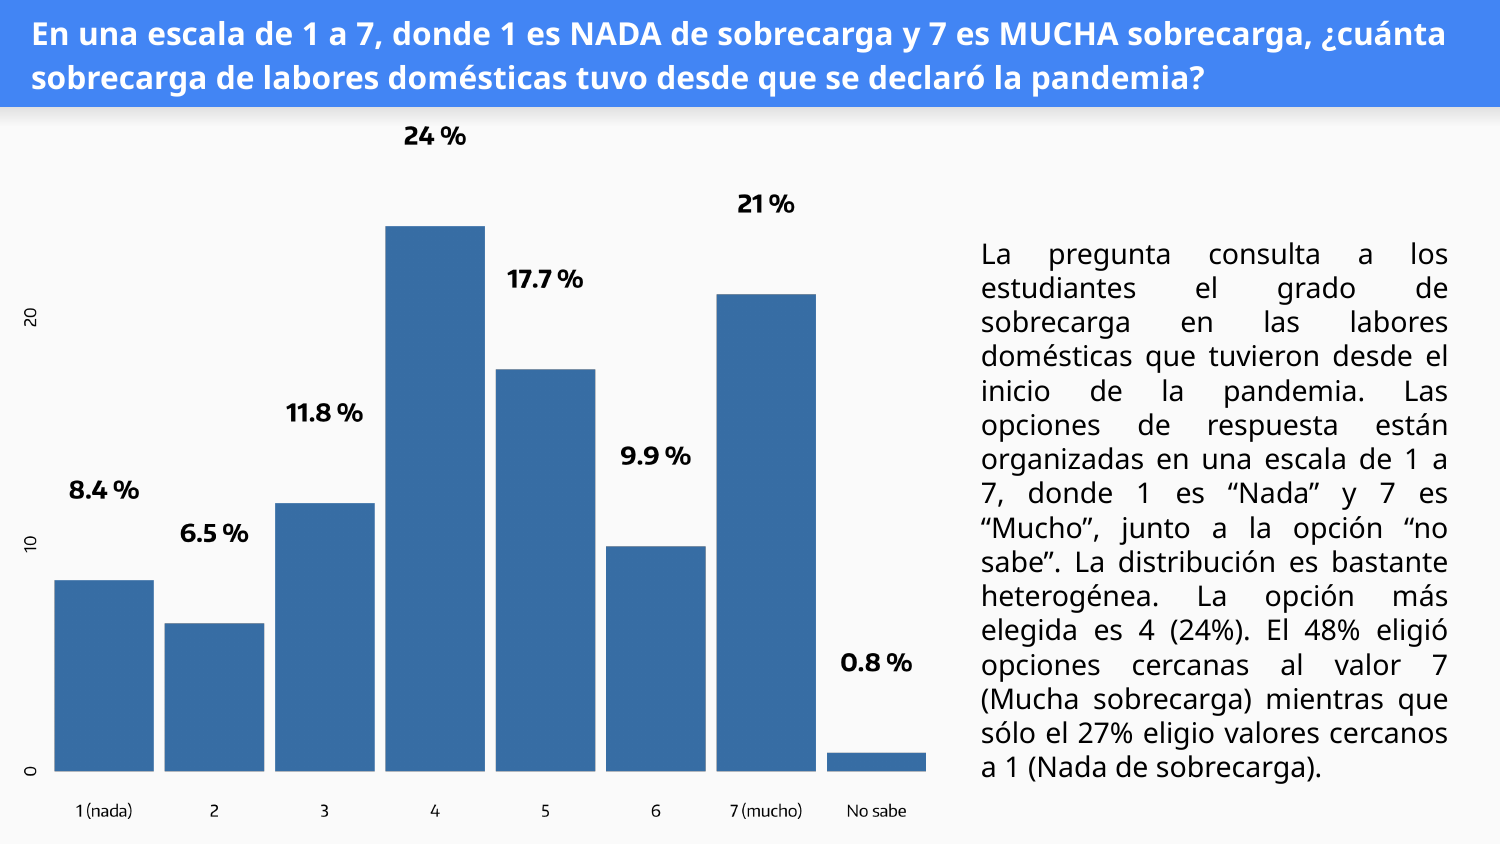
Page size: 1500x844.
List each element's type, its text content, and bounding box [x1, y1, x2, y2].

title En una escala de 1 a 7, donde 1 es NADA de sobrecarga y 7 es MUCHA sobrecarga, ¿cuánta sobrecarga de labores domésticas tuvo desde que se declaró la pandemia? [16, 2, 1464, 102]
text_box La pregunta consulta a los estudiantes el grado de sobrecarga en las labores domésticas que tuvieron desde el inicio de la pandemia. Las opciones de respuesta están organizadas en una escala de 1 a 7, donde 1 es “Nada” y 7 es “Mucho”, junto a la opción “no sabe”. La distribución es bastante heterogénea. La opción más elegida es 4 (24%). El 48% eligió opciones cercanas al valor 7 (Mucha sobrecarga) mientras que sólo el 27% eligio valores cercanos a 1 (Nada de sobrecarga). [965, 219, 1465, 800]
picture [24, 126, 926, 819]
